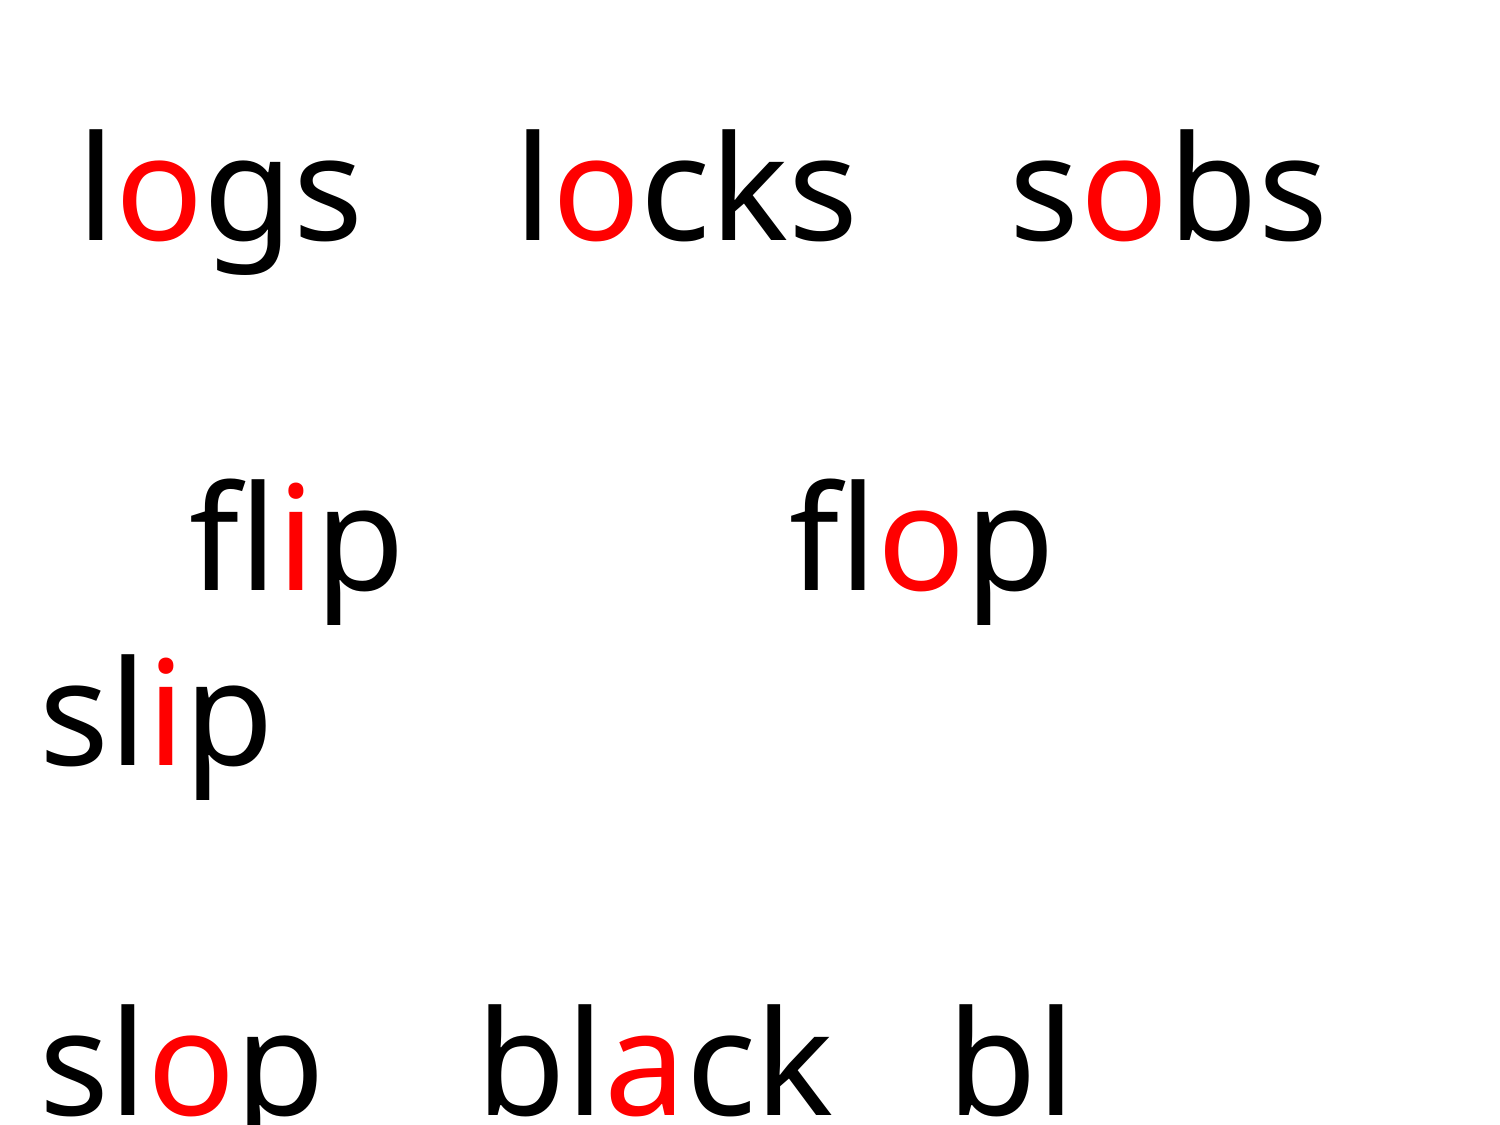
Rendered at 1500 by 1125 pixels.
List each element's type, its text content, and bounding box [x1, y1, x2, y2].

text_box logs locks sobs flip flop slip slop black bl [25, 87, 1485, 1125]
